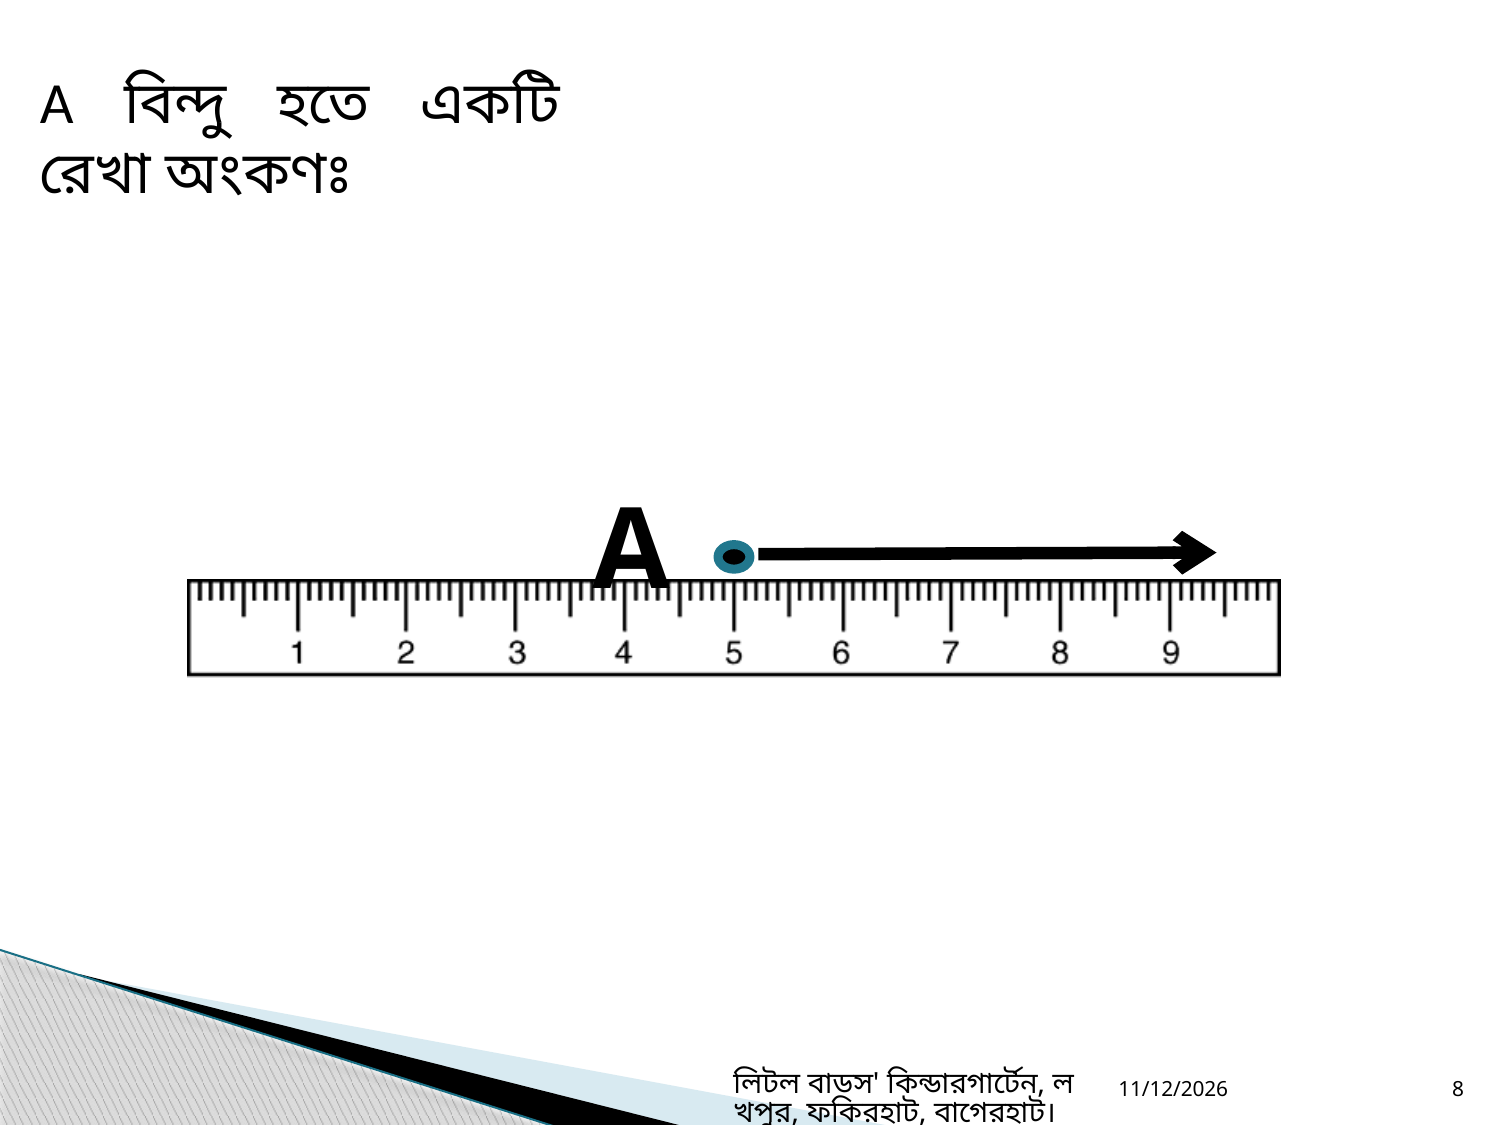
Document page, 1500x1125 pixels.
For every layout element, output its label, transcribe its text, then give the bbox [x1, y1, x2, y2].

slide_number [1105, 1051, 1419, 1112]
text_box [713, 540, 755, 574]
text_box A [577, 468, 686, 578]
text_box A বিন্দু হতে একটি রেখা অংকণঃ [24, 57, 575, 213]
slide_number 8 [1419, 1051, 1479, 1112]
footer লিটল বাডস' কিন্ডারগার্টেন, লখপুর, ফকিরহাট, বাগেরহাট। [718, 1051, 1105, 1112]
picture [186, 578, 1282, 678]
